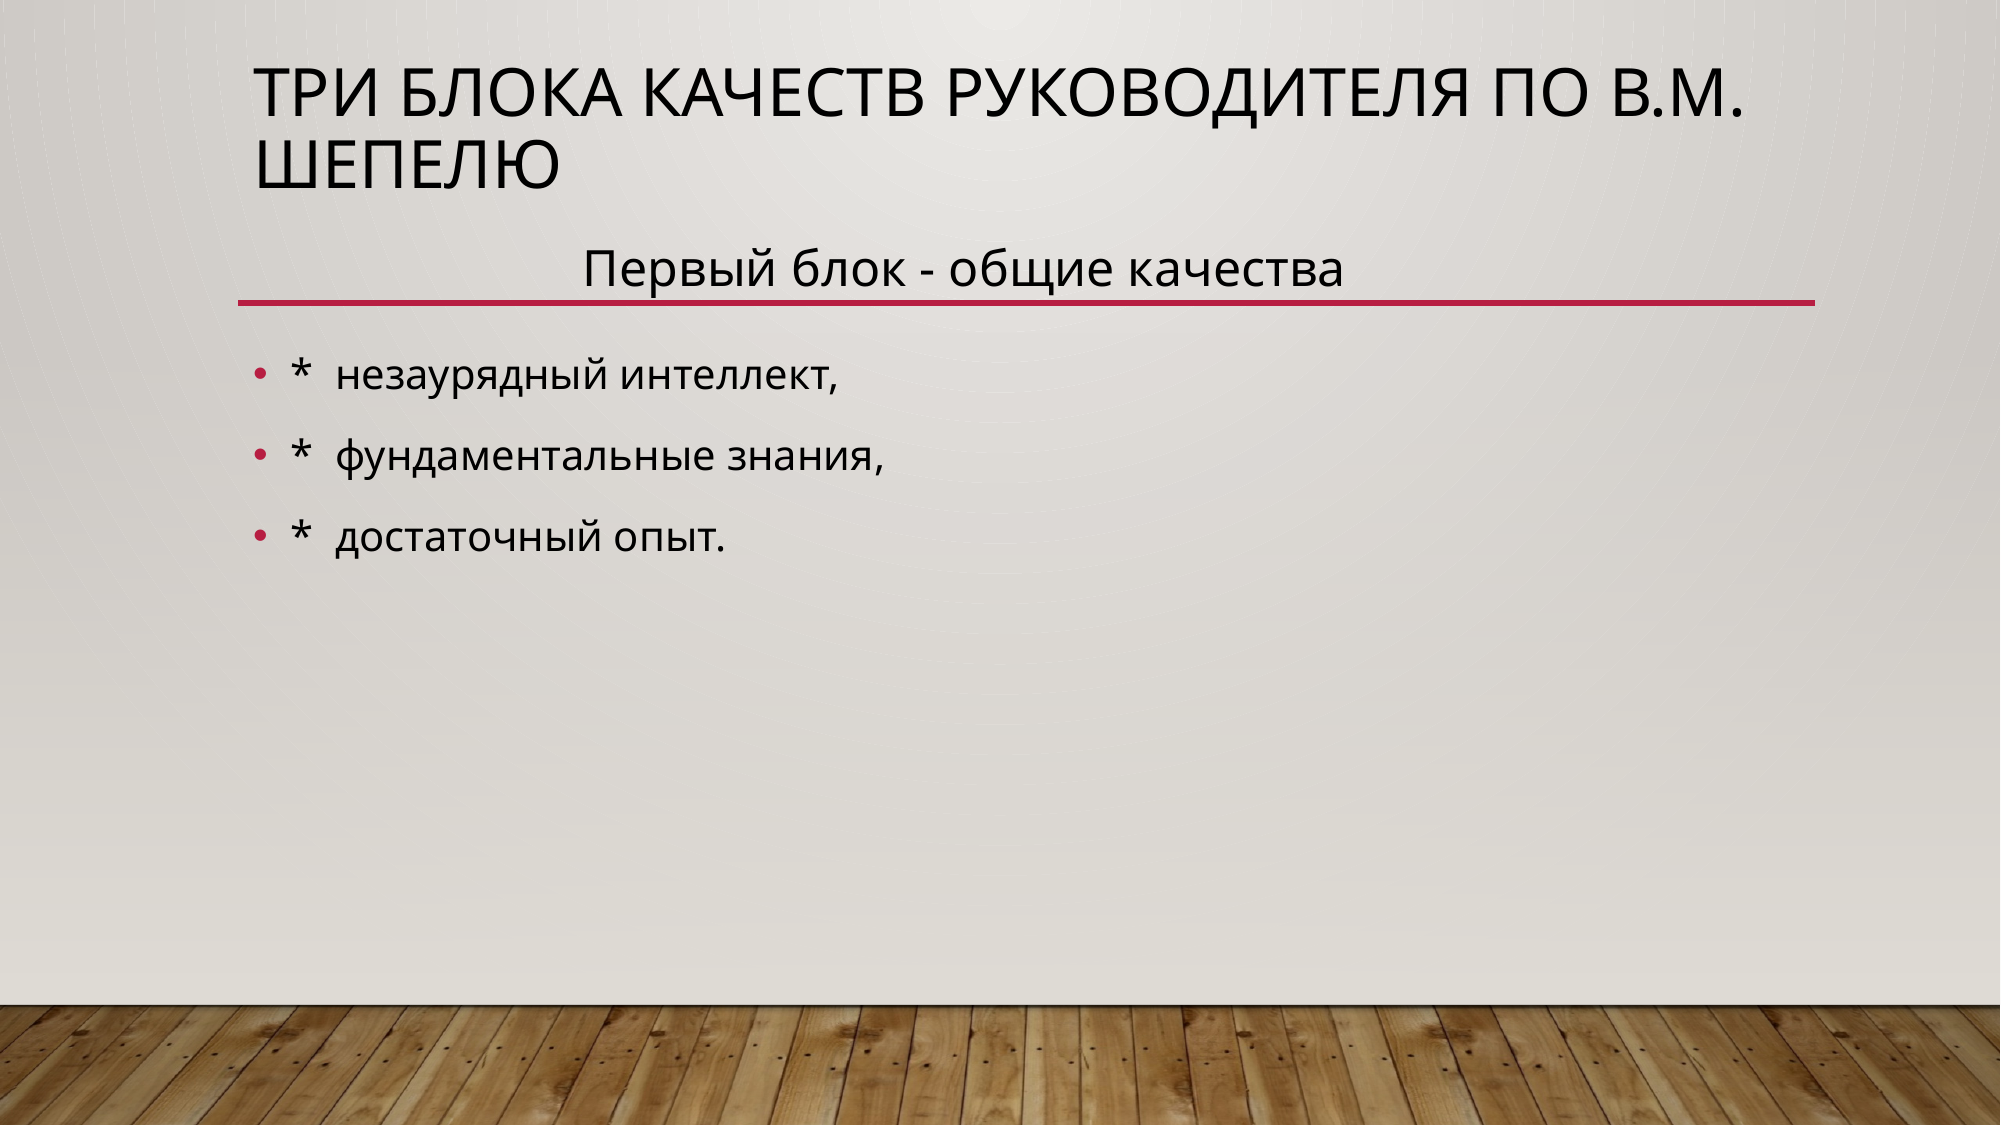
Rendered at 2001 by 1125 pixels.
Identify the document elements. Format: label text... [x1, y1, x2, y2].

title три блока качеств руководителя по В.М. Шепелю [238, 51, 1982, 162]
text_box Первый блок - общие качества [219, 229, 1723, 305]
picture [0, 1005, 2000, 1125]
list * незаурядный интеллект, * фундаментальные знания, * достаточный опыт. [238, 330, 1814, 897]
